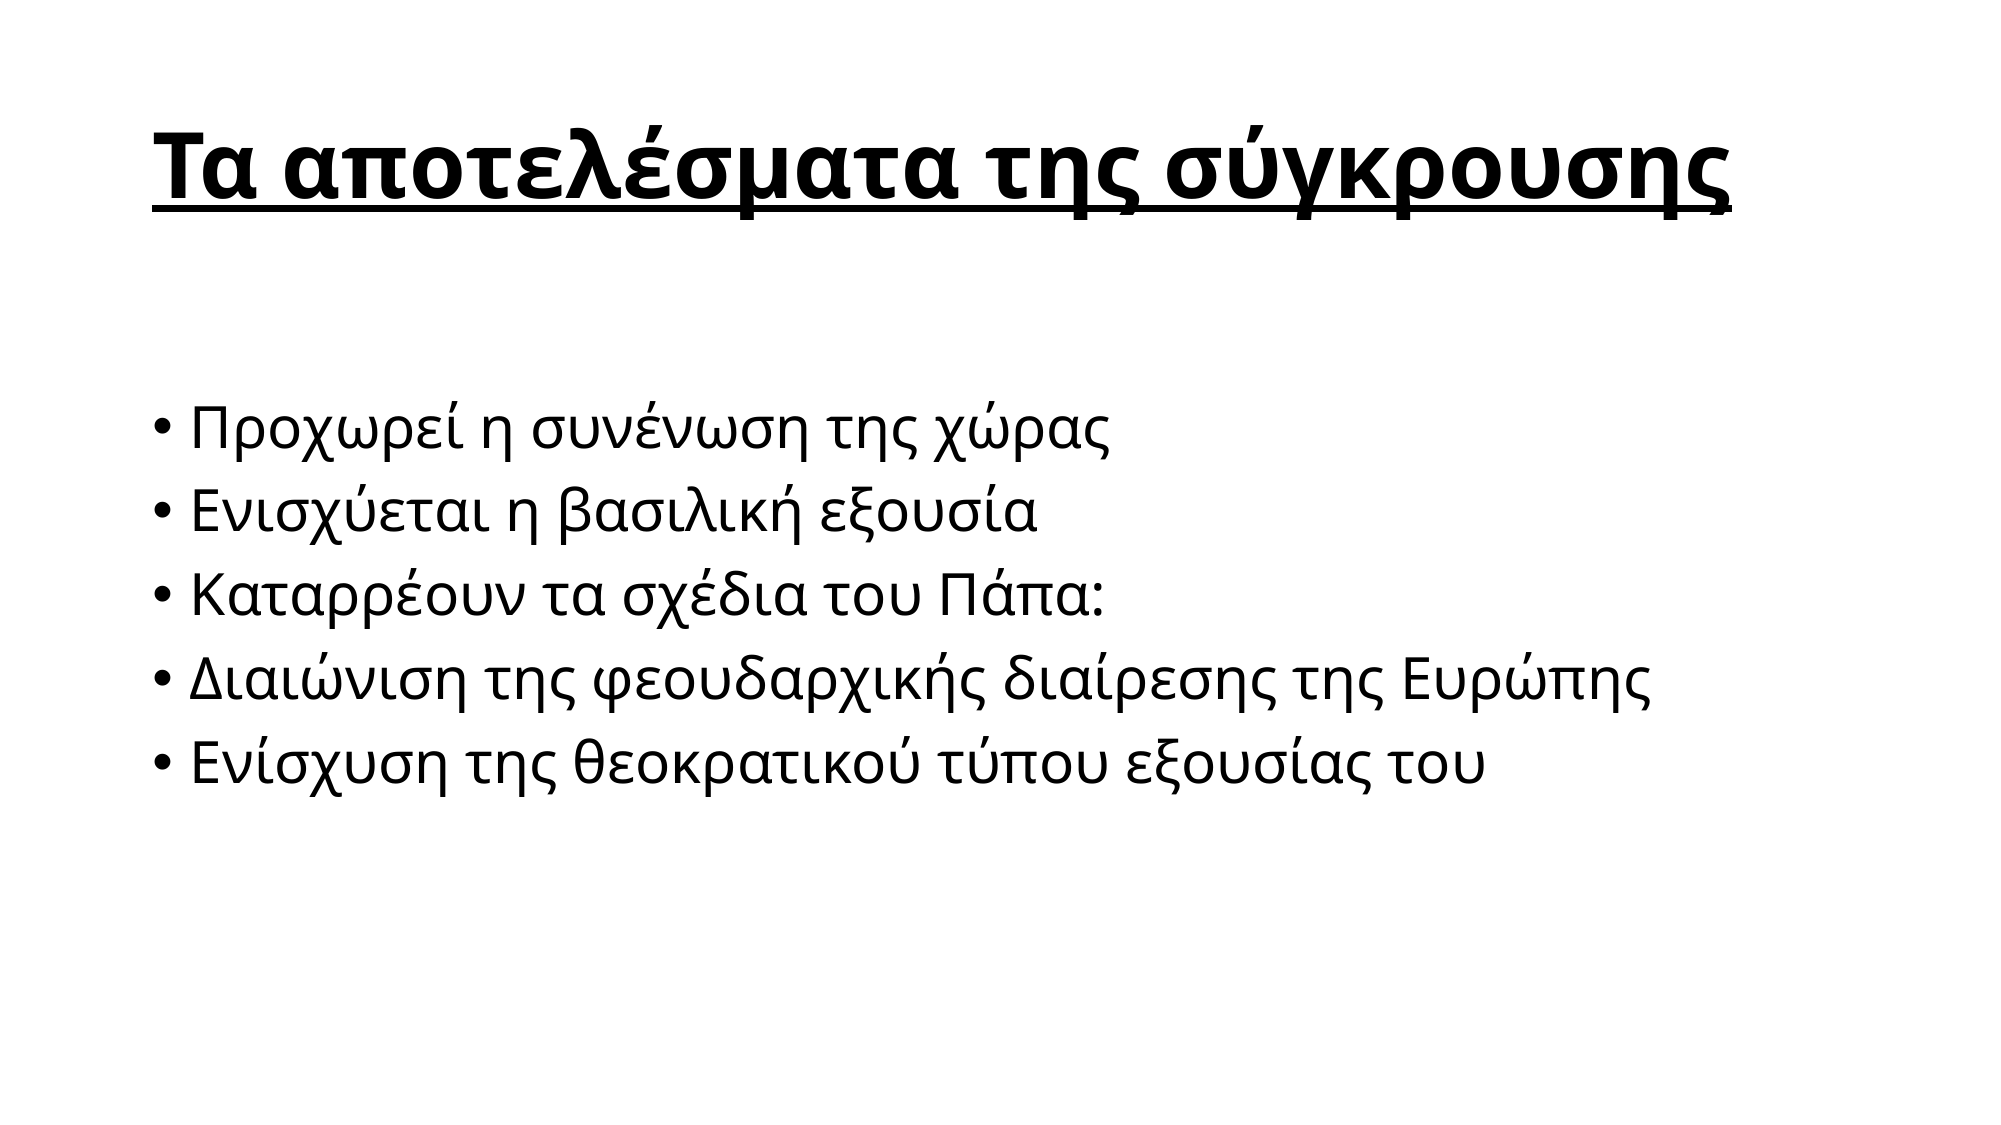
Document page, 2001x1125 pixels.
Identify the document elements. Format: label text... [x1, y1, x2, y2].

title Τα αποτελέσματα της σύγκρουσης [137, 59, 1863, 278]
list Προχωρεί η συνένωση της χώρας Ενισχύεται η βασιλική εξουσία Καταρρέουν τα σχέδια του Πάπα: Διαιώνιση της φεουδαρχικής διαίρεσης της Ευρώπης Ενίσχυση της θεοκρατικού τύπου εξουσίας του [137, 299, 1863, 1014]
